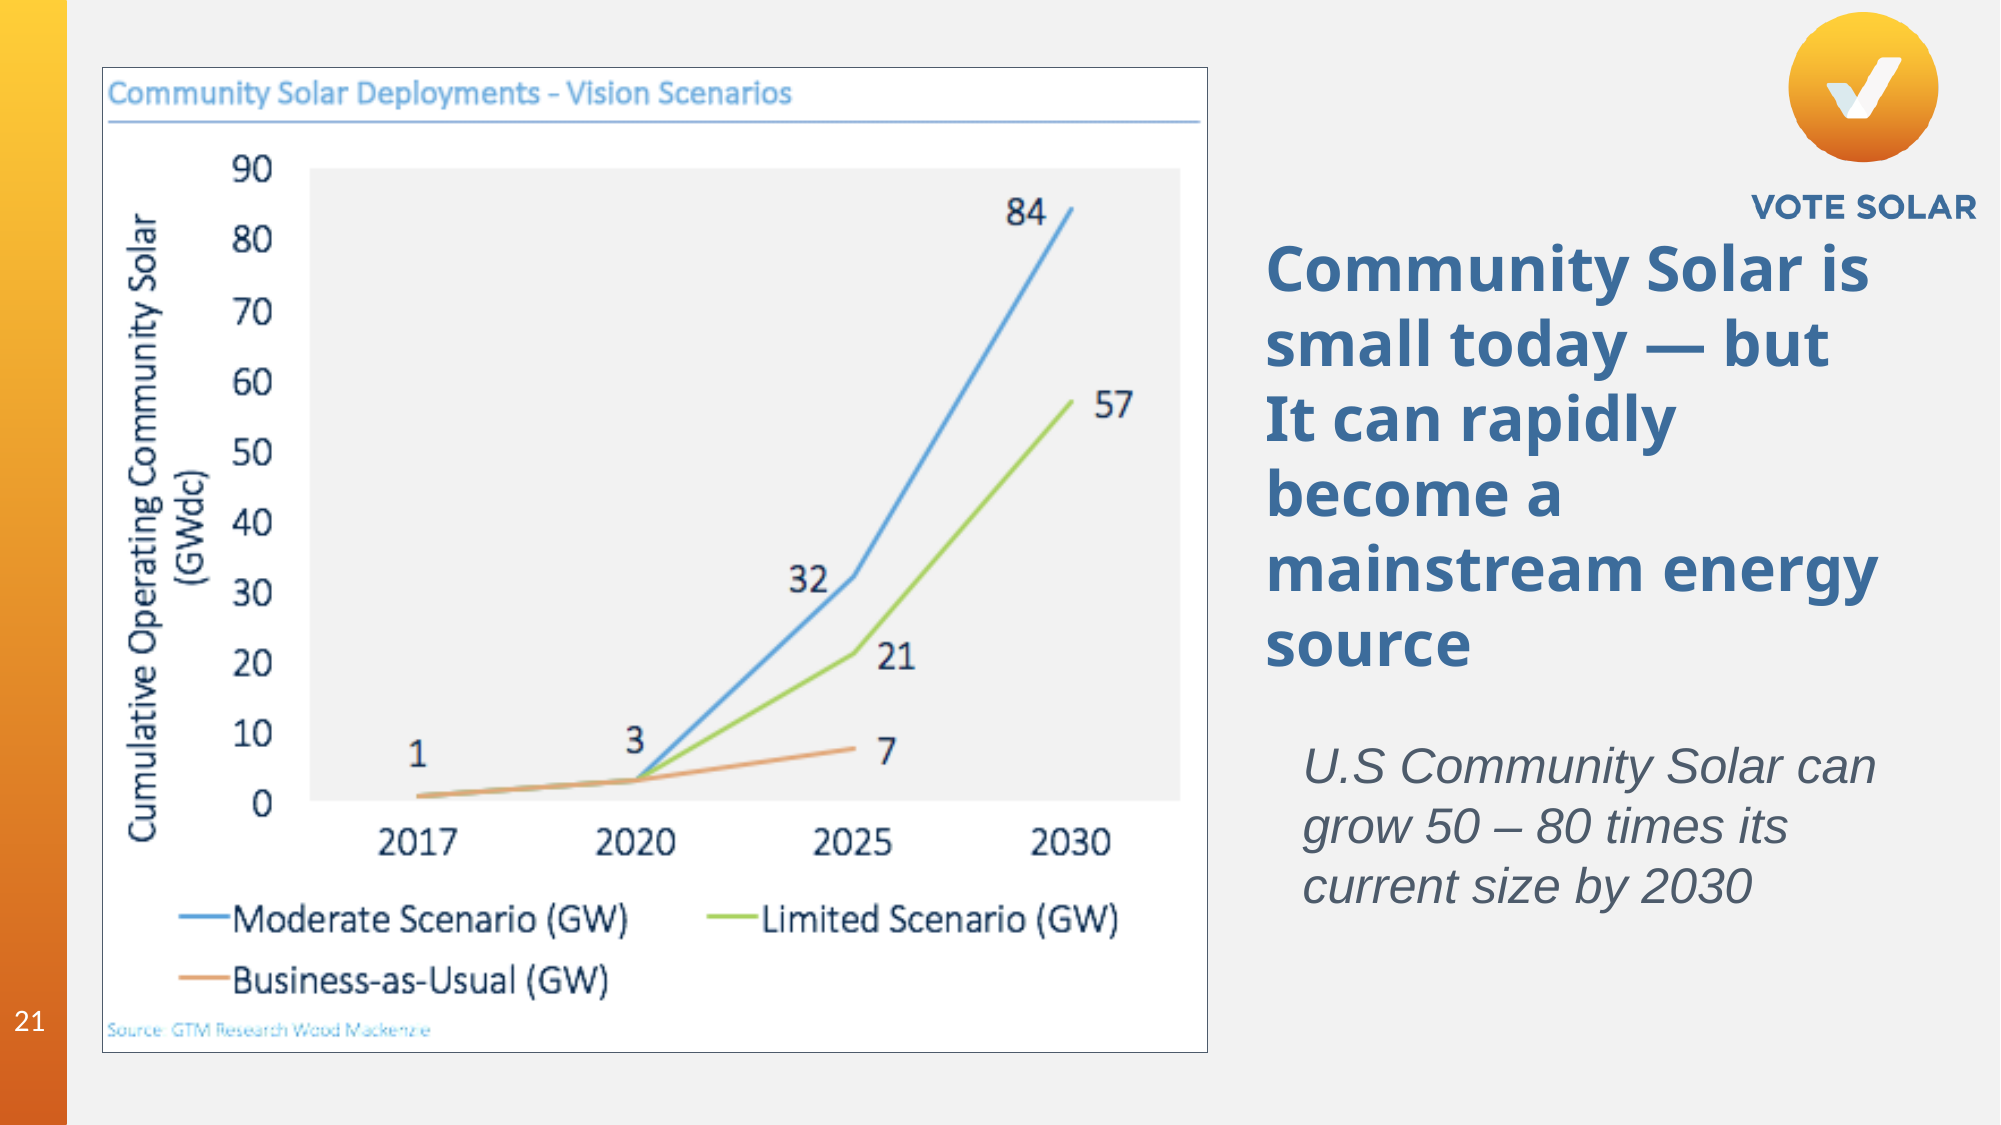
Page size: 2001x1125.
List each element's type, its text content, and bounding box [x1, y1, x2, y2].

picture [1735, 12, 2000, 235]
list U.S Community Solar can grow 50 – 80 times its current size by 2030 [1250, 725, 1908, 989]
title Community Solar is small today — but It can rapidly become a mainstream energy source [1250, 616, 1908, 725]
picture [102, 67, 1208, 1053]
